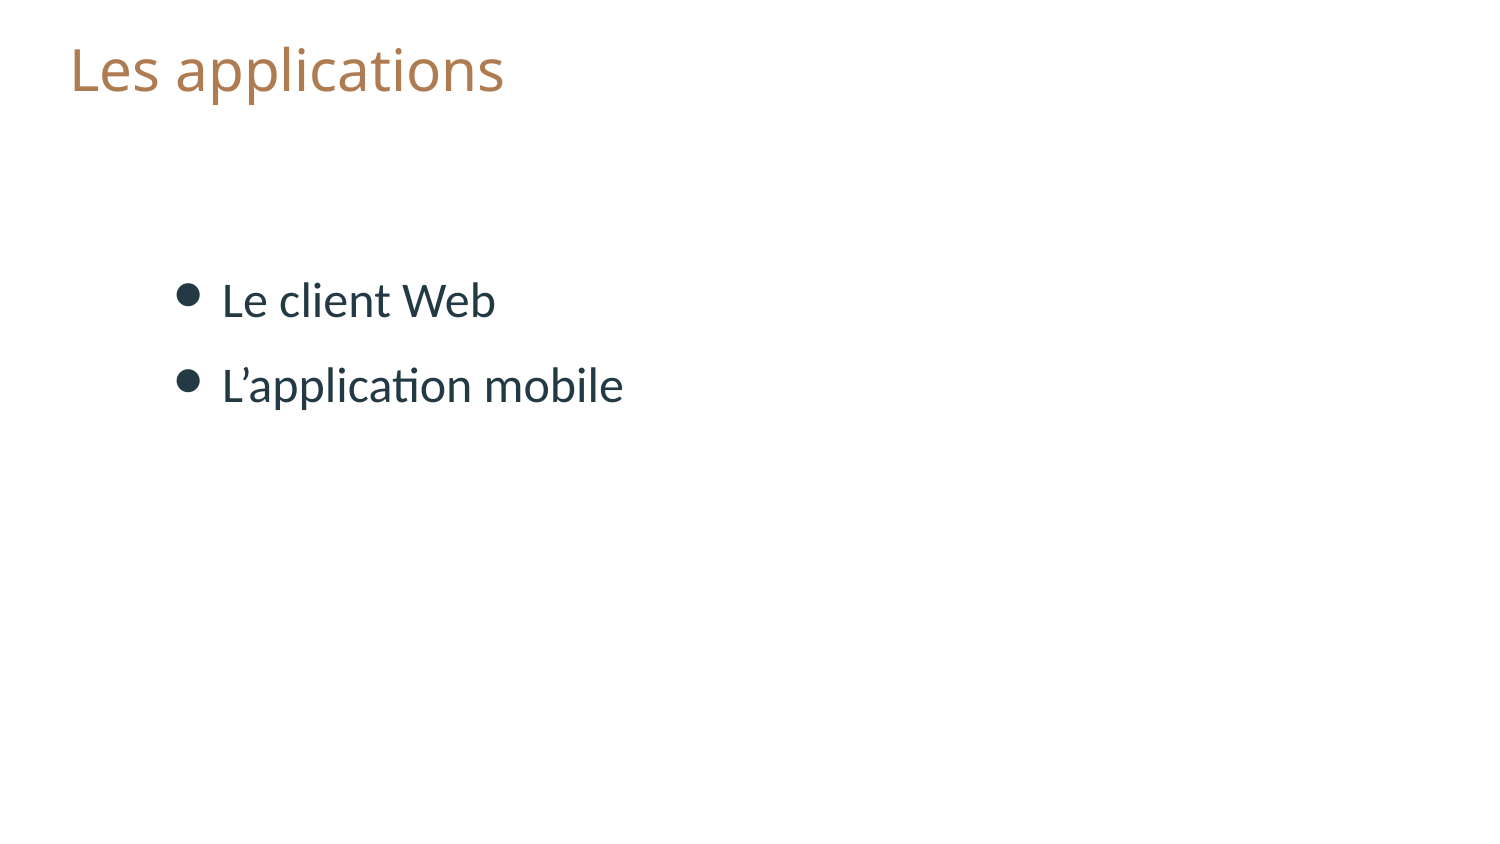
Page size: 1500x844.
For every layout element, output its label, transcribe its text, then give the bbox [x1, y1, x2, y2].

title Les applications [57, 27, 1155, 122]
list Le client Web L’application mobile [135, 252, 1237, 769]
